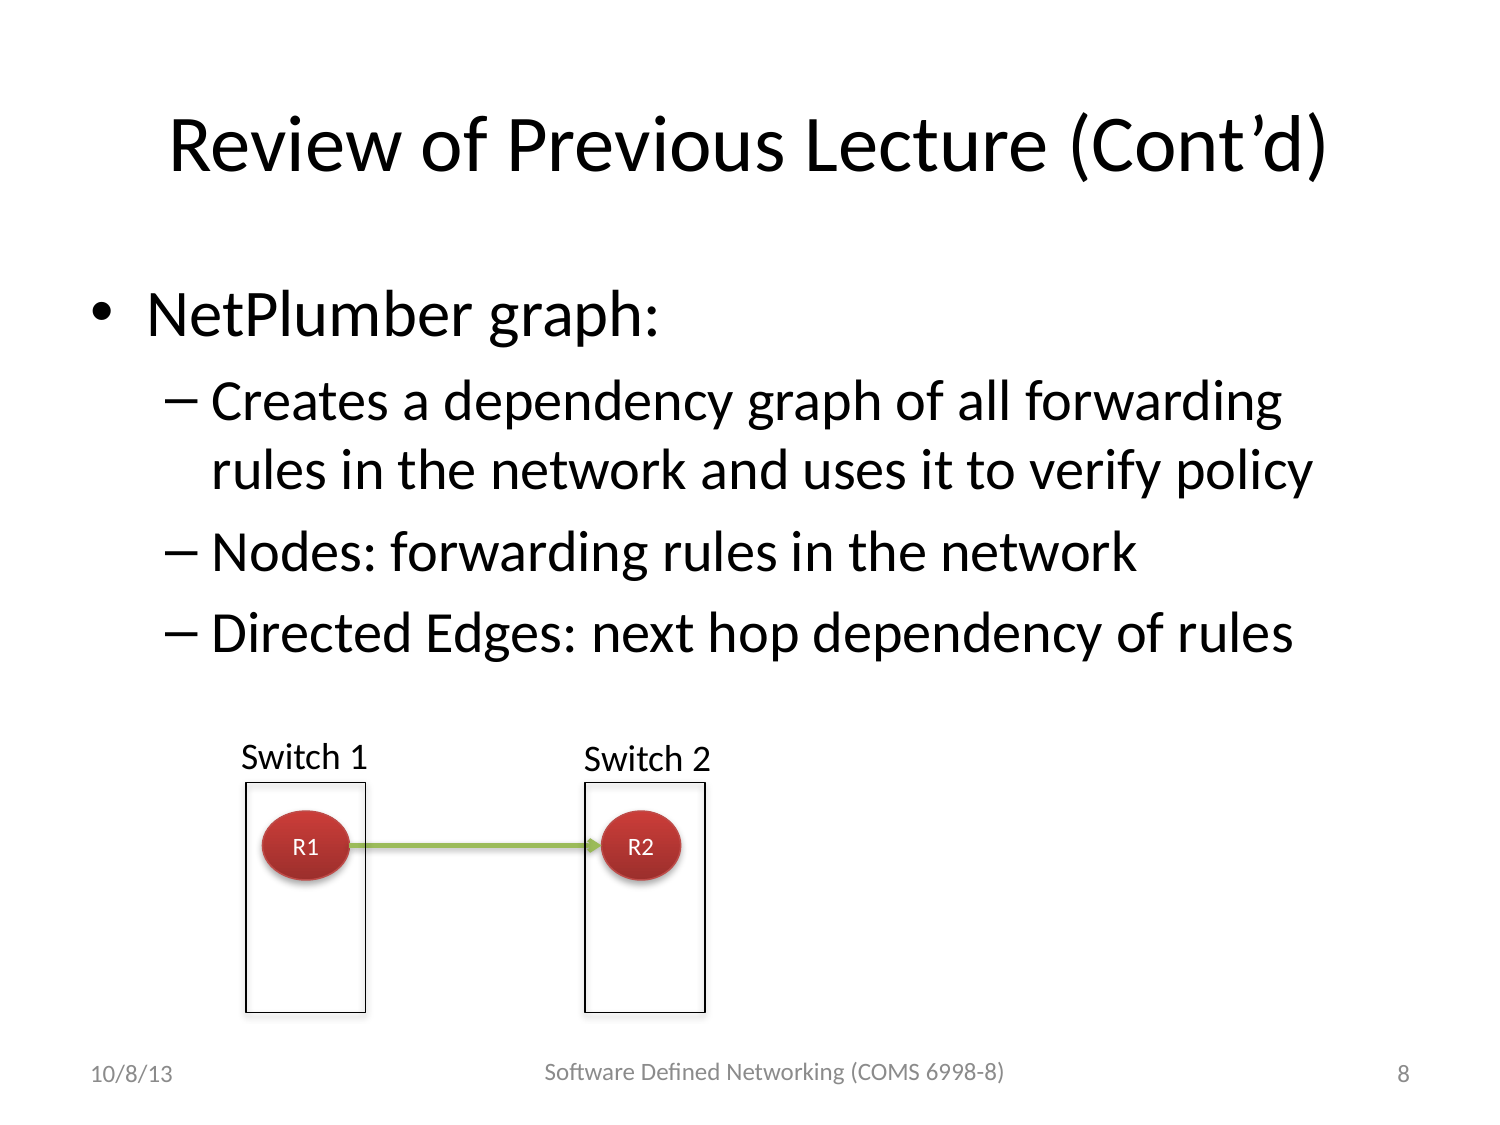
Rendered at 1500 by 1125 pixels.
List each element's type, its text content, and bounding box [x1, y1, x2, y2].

title Review of Previous Lecture (Cont’d) [75, 45, 1425, 233]
slide_number 8 [1074, 1042, 1425, 1103]
text_box [245, 785, 366, 1013]
text_box Switch 2 [569, 726, 727, 787]
footer Software Defined Networking (COMS 6998-8) [512, 1037, 1038, 1103]
text_box Switch 1 [226, 724, 384, 785]
list NetPlumber graph: Creates a dependency graph of all forwarding rules in the network and uses it to verify policy Nodes: forwarding rules in the network Directed Edges: next hop dependency of rules [75, 262, 1425, 1005]
text_box [584, 787, 706, 1013]
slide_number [75, 1042, 425, 1103]
